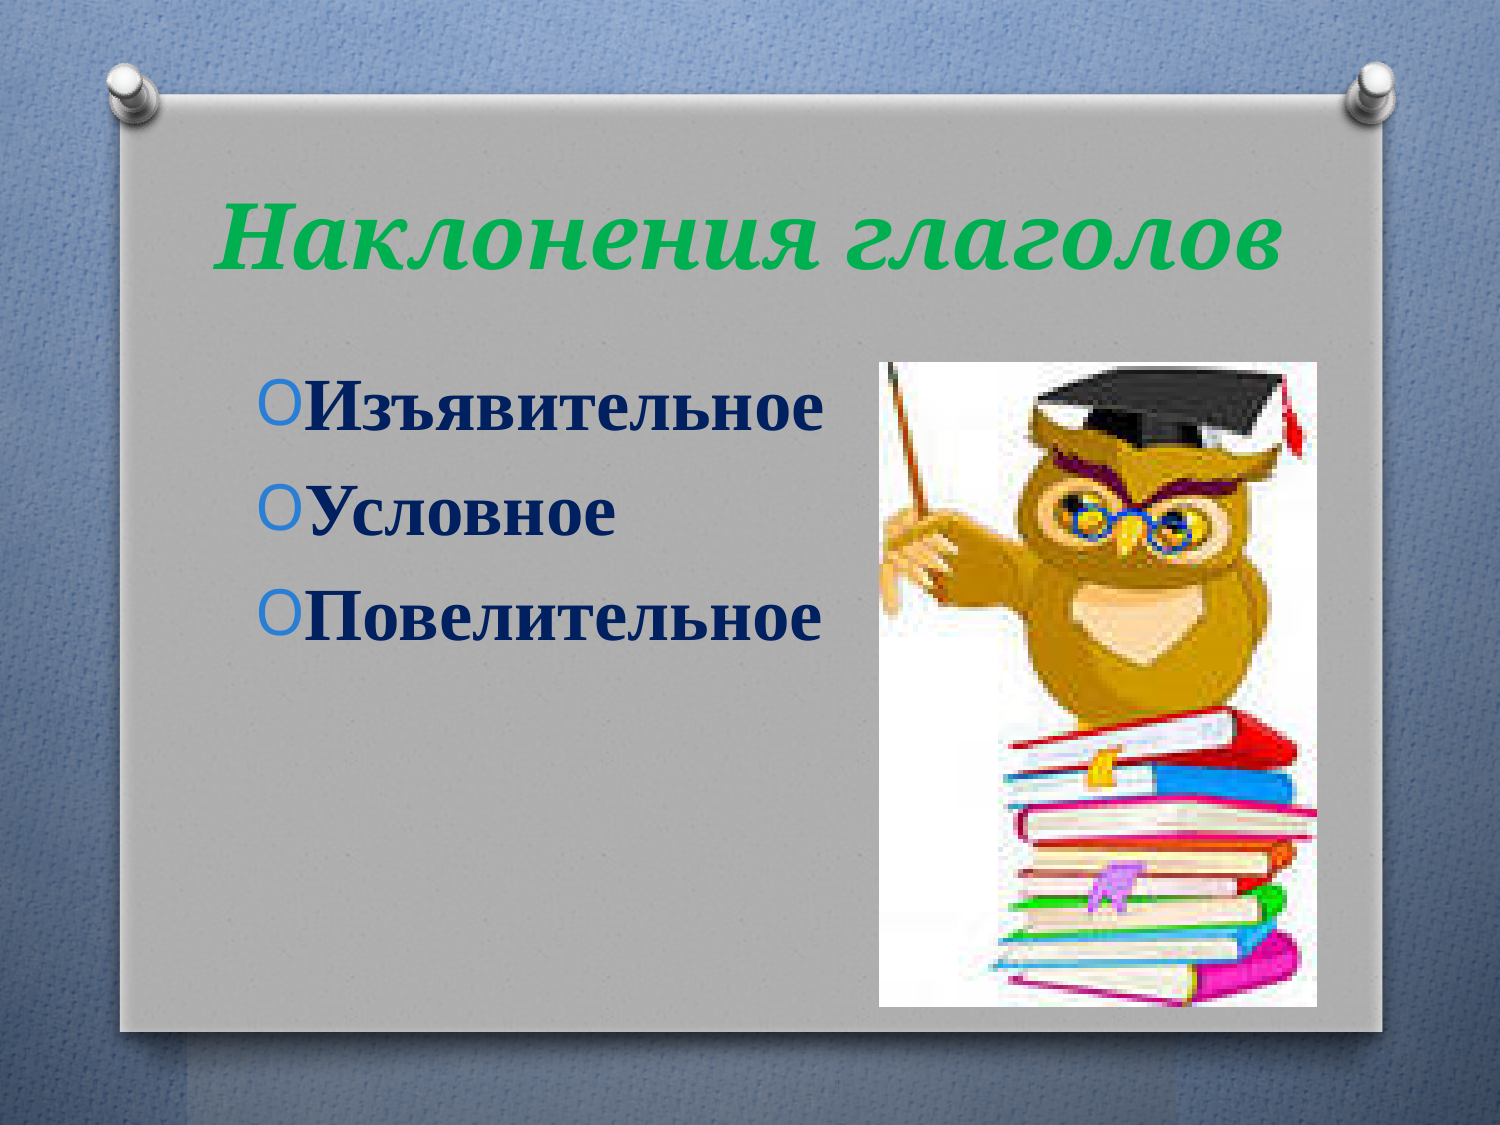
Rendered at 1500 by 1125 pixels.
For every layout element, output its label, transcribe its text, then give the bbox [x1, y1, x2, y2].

picture [1317, 35, 1439, 156]
title Наклонения глаголов [179, 134, 1323, 332]
picture [879, 362, 1318, 1008]
list Изъявительное Условное Повелительное [240, 347, 1257, 939]
picture [75, 29, 198, 153]
